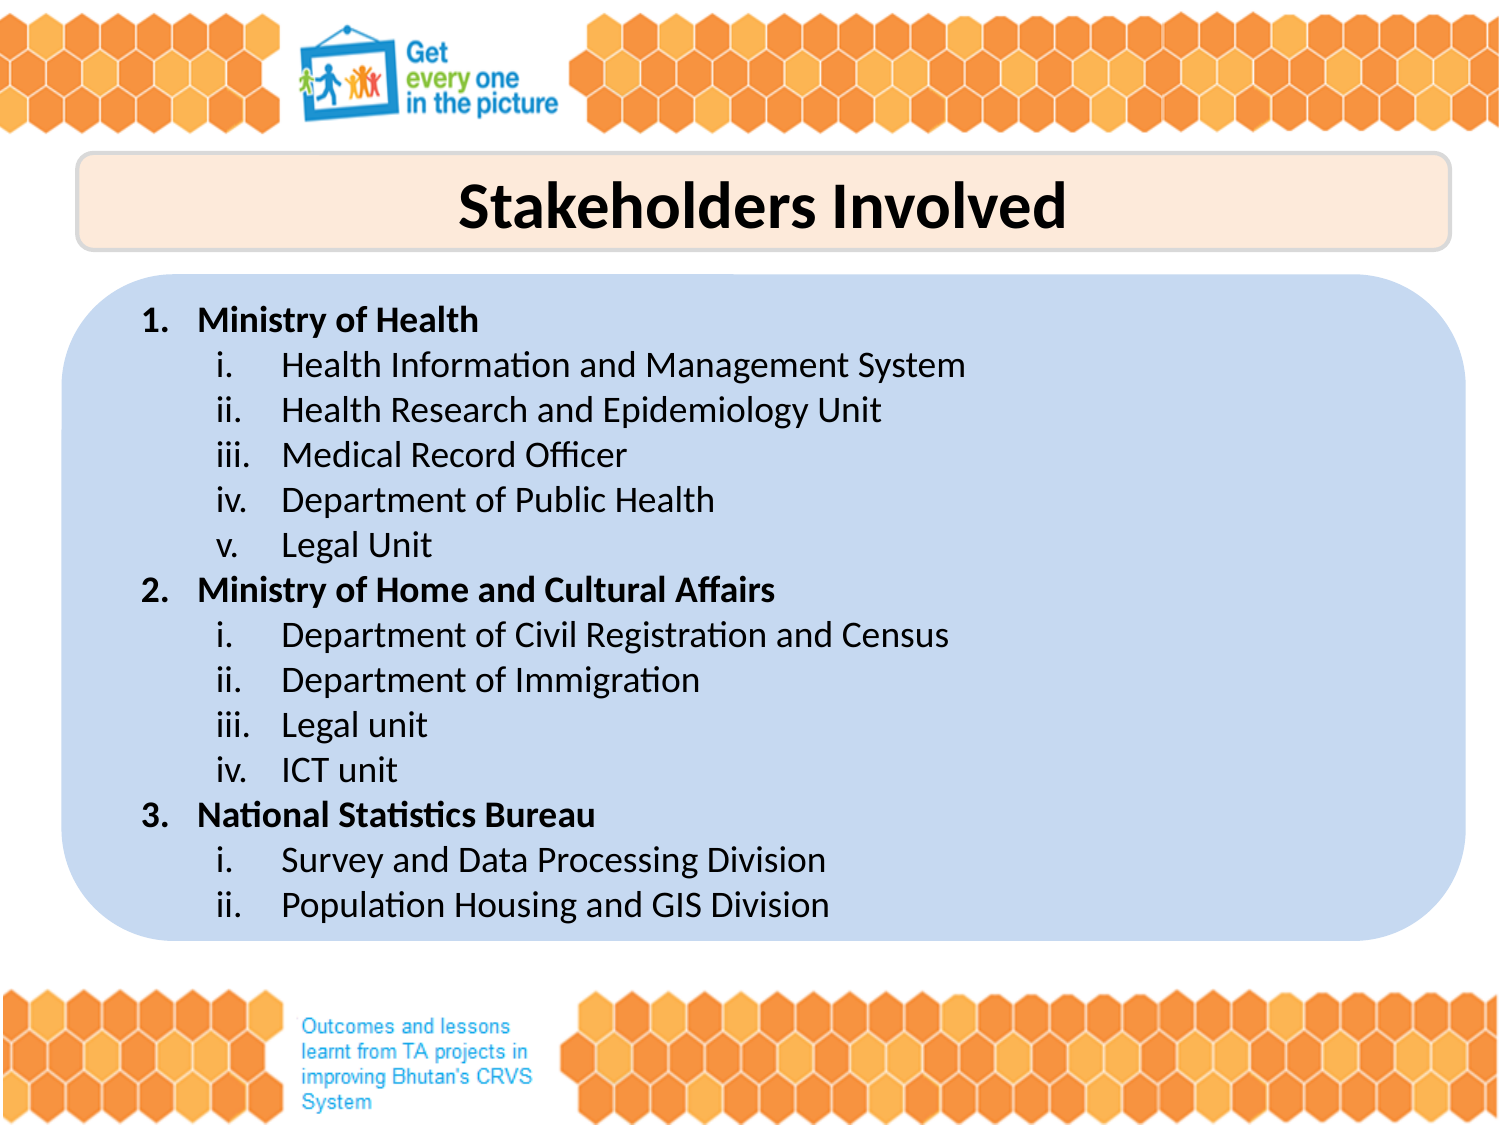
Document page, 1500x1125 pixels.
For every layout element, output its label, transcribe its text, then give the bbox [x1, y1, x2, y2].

picture [0, 0, 1500, 162]
text_box [132, 933, 1395, 941]
text_box Ministry of Health Health Information and Management System Health Research and Epidemiology Unit Medical Record Officer Department of Public Health Legal Unit Ministry of Home and Cultural Affairs Department of Civil Registration and Census Department of Immigration Legal unit ICT unit National Statistics Bureau Survey and Data Processing Division Population Housing and GIS Division [126, 287, 1402, 933]
text_box Stakeholders Involved [75, 170, 1453, 253]
text_box [61, 274, 1466, 931]
picture [2, 988, 1500, 1125]
